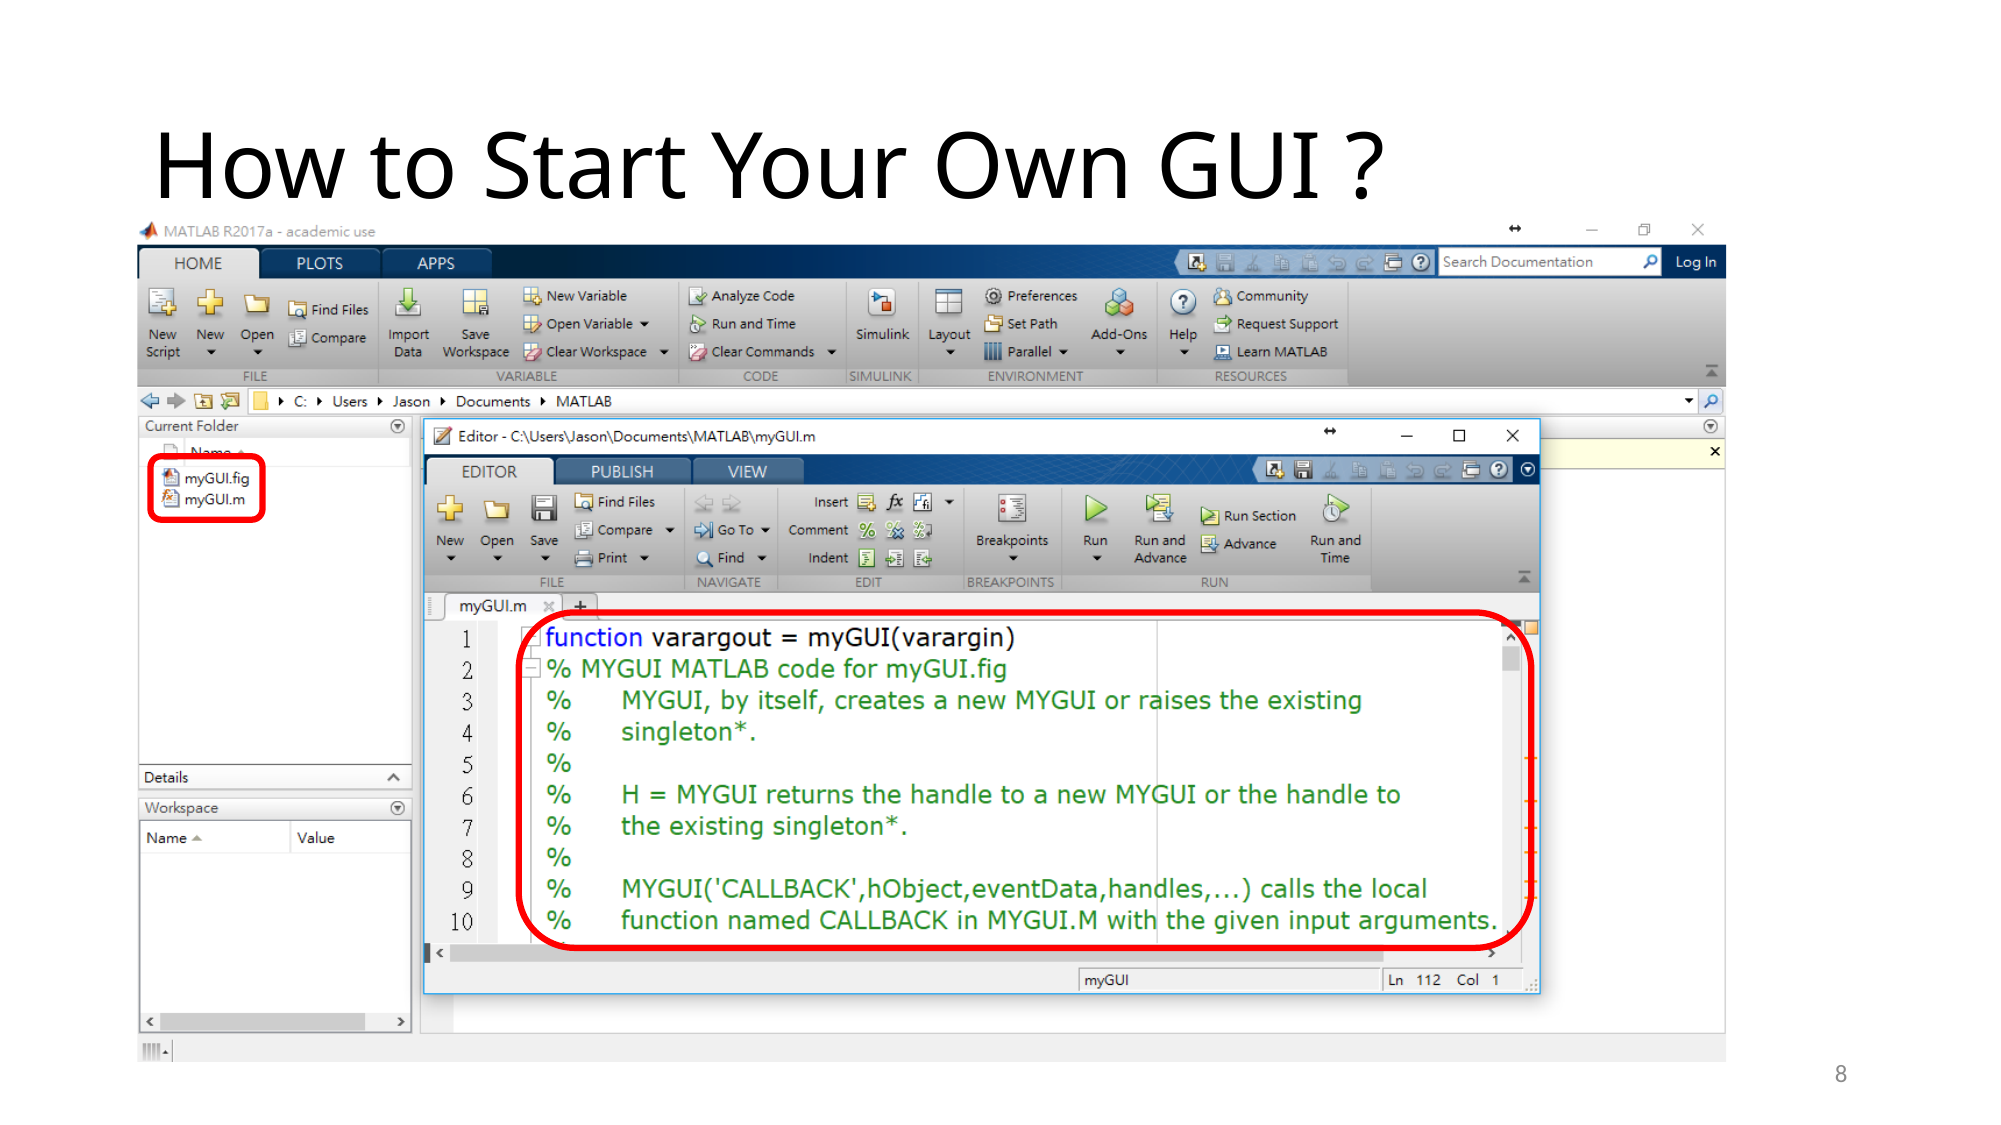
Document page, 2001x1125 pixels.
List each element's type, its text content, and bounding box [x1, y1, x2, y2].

slide_number 8 [1412, 1042, 1863, 1103]
title How to Start Your Own GUI ? [137, 59, 1863, 278]
picture [137, 218, 1727, 1063]
